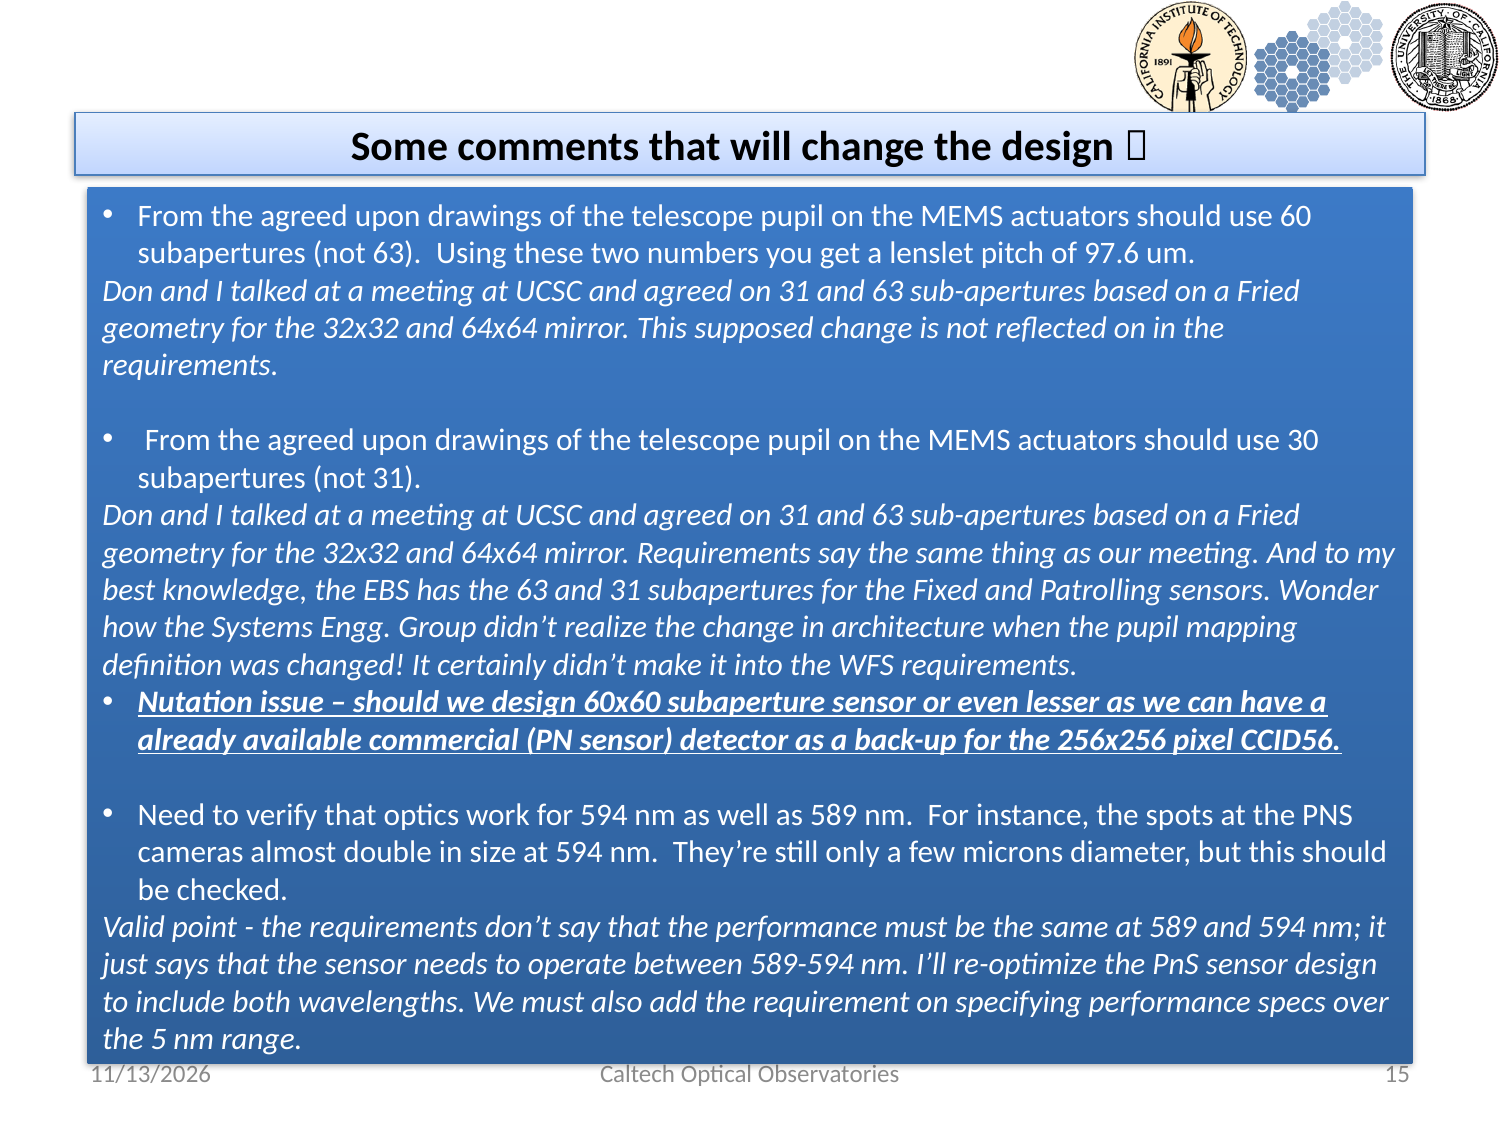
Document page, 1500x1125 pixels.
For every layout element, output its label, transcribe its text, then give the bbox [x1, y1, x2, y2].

footer Caltech Optical Observatories [512, 1072, 988, 1103]
title Some comments that will change the design  [74, 112, 1426, 176]
text_box From the agreed upon drawings of the telescope pupil on the MEMS actuators should use 60 subapertures (not 63). Using these two numbers you get a lenslet pitch of 97.6 um. Don and I talked at a meeting at UCSC and agreed on 31 and 63 sub-apertures based on a Fried geometry for the 32x32 and 64x64 mirror. This supposed change is not reflected on in the requirements. From the agreed upon drawings of the telescope pupil on the MEMS actuators should use 30 subapertures (not 31). Don and I talked at a meeting at UCSC and agreed on 31 and 63 sub-apertures based on a Fried geometry for the 32x32 and 64x64 mirror. Requirements say the same thing as our meeting. And to my best knowledge, the EBS has the 63 and 31 subapertures for the Fixed and Patrolling sensors. Wonder how the Systems Engg. Group didn’t realize the change in architecture when the pupil mapping definition was changed! It certainly didn’t make it into the WFS requirements. Nutation issue – should we design 60x60 subaperture sensor or even lesser as we can have a already available commercial (PN sensor) detector as a back-up for the 256x256 pixel CCID56. Need to verify that optics work for 594 nm as well as 589 nm. For instance, the spots at the PNS cameras almost double in size at 594 nm. They’re still only a few microns diameter, but this should be checked. Valid point - the requirements don’t say that the performance must be the same at 589 and 594 nm; it just says that the sensor needs to operate between 589-594 nm. I’ll re-optimize the PnS sensor design to include both wavelengths. We must also add the requirement on specifying performance specs over the 5 nm range. [87, 187, 1413, 1064]
slide_number 15 [1074, 1042, 1425, 1103]
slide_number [75, 1042, 425, 1103]
